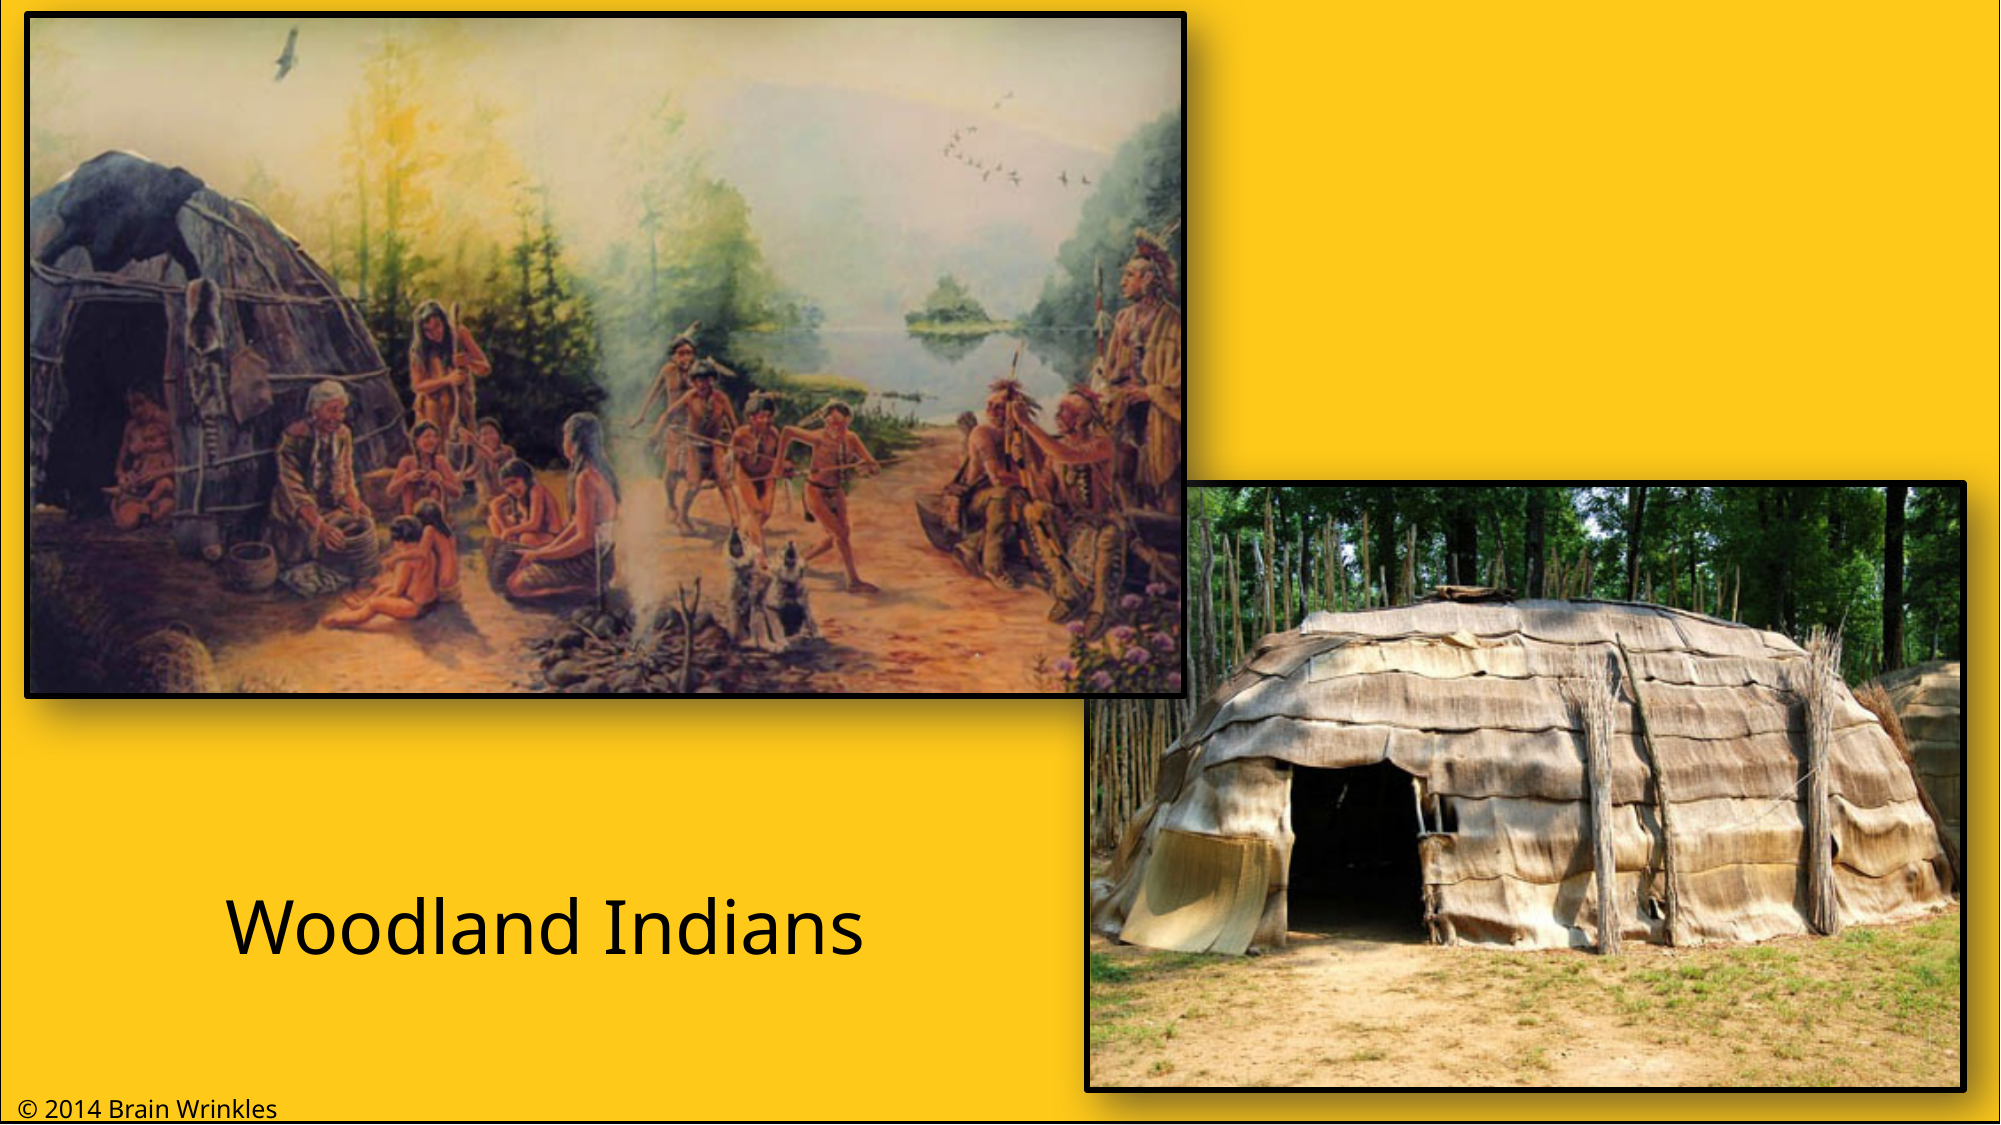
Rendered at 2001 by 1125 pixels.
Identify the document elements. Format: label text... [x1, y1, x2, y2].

text_box Woodland Indians [58, 871, 1033, 1047]
text_box [1203, 0, 2000, 481]
text_box © 2014 Brain Wrinkles [2, 1086, 438, 1125]
text_box [0, 0, 1083, 1124]
picture [30, 17, 1961, 1087]
